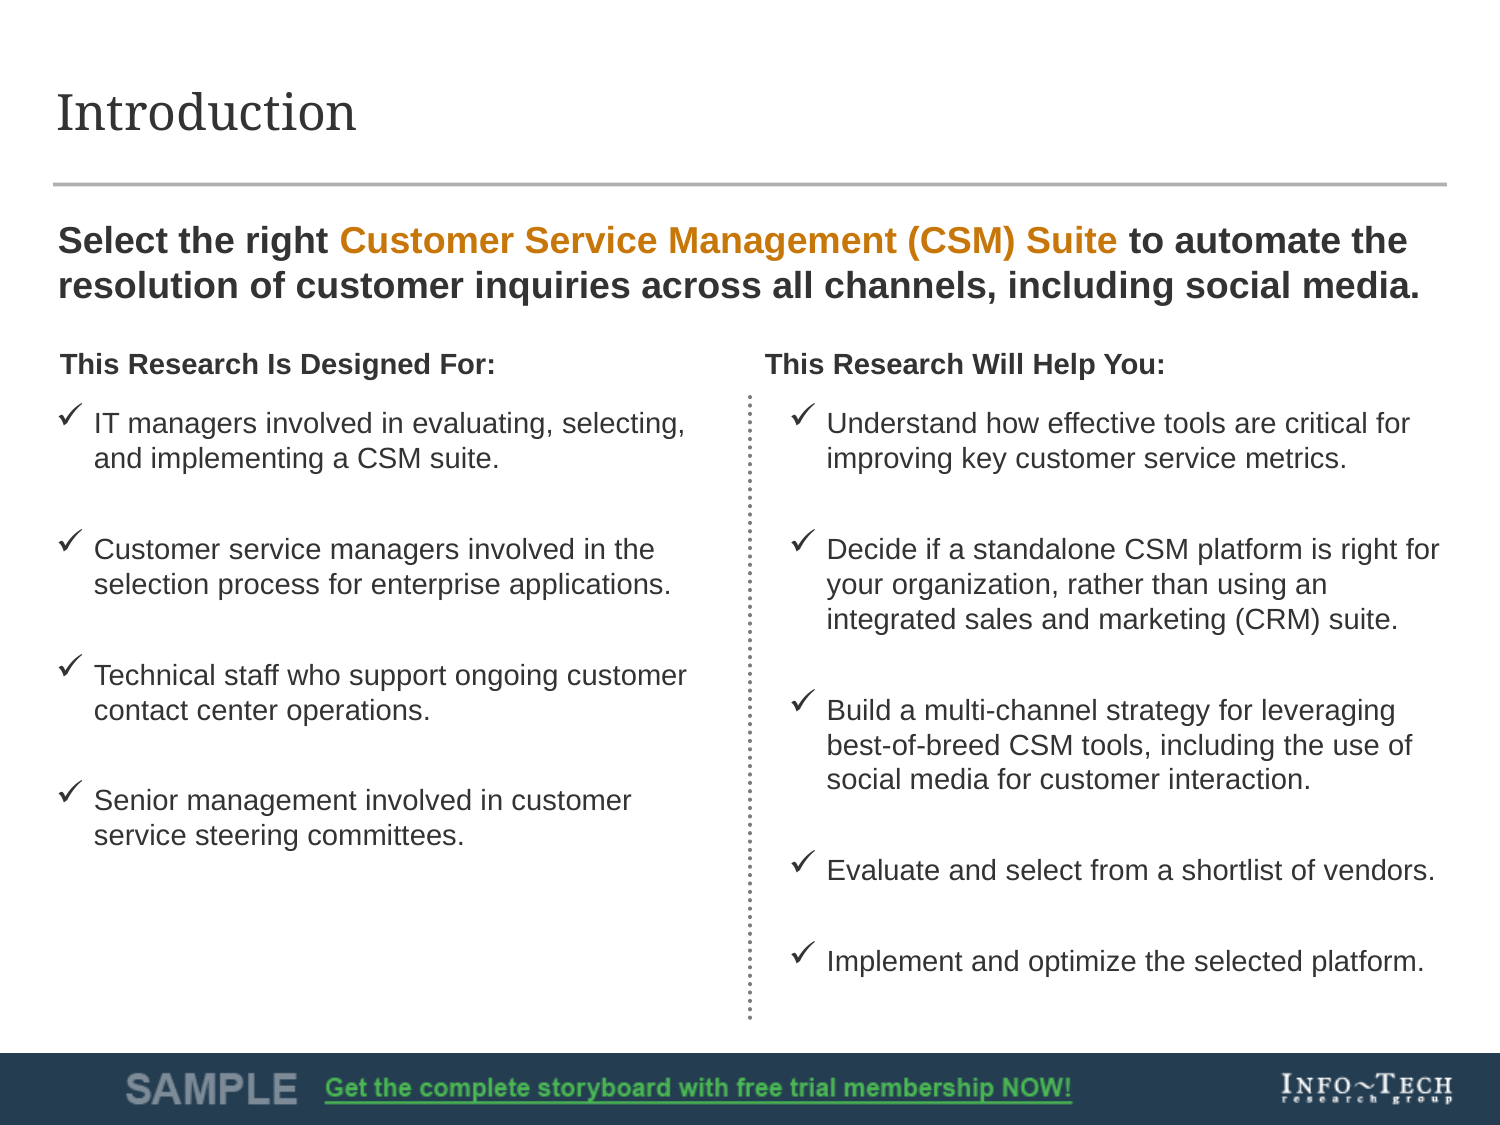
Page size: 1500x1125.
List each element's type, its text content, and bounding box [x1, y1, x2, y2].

list Select the right Customer Service Management (CSM) Suite to automate the resolution of customer inquiries across all channels, including social media. [42, 207, 1458, 317]
text_box This Research Is Designed For: [45, 338, 560, 388]
text_box This Research Will Help You: [750, 338, 1211, 388]
title Introduction [41, 42, 1457, 185]
list Understand how effective tools are critical for improving key customer service metrics. Decide if a standalone CSM platform is right for your organization, rather than using an integrated sales and marketing (CRM) suite. Build a multi-channel strategy for leveraging best-of-breed CSM tools, including the use of social media for customer interaction. Evaluate and select from a shortlist of vendors. Implement and optimize the selected platform. [773, 396, 1464, 1036]
picture [0, 1052, 1500, 1125]
list IT managers involved in evaluating, selecting, and implementing a CSM suite. Customer service managers involved in the selection process for enterprise applications. Technical staff who support ongoing customer contact center operations. Senior management involved in customer service steering committees. [40, 396, 732, 1036]
